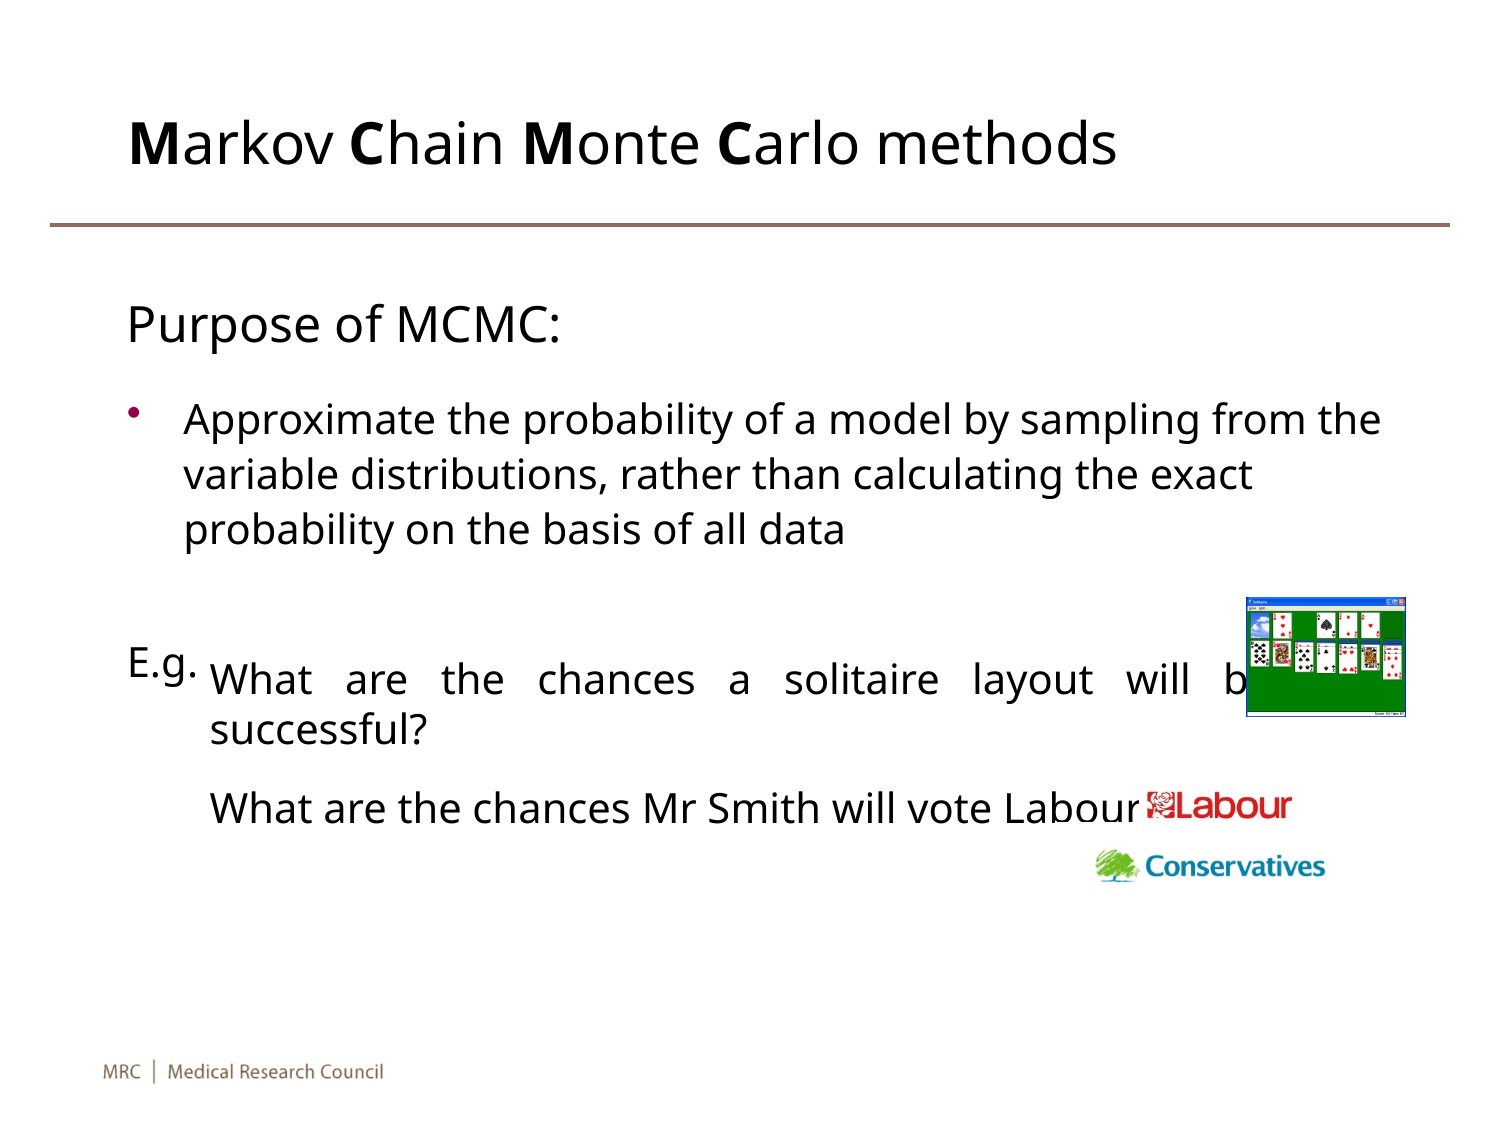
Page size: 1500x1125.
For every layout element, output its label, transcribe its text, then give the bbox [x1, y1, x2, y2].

text_box What are the chances Mr Smith will vote Labour? [194, 774, 1051, 840]
text_box What are the chances a solitaire layout will be successful? [194, 645, 1288, 760]
title Markov Chain Monte Carlo methods [112, 75, 1397, 208]
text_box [1056, 751, 1359, 912]
text_box Purpose of MCMC: Approximate the probability of a model by sampling from the variable distributions, rather than calculating the exact probability on the basis of all data E.g. [112, 278, 1400, 963]
picture [100, 1058, 384, 1084]
picture [1245, 597, 1407, 717]
